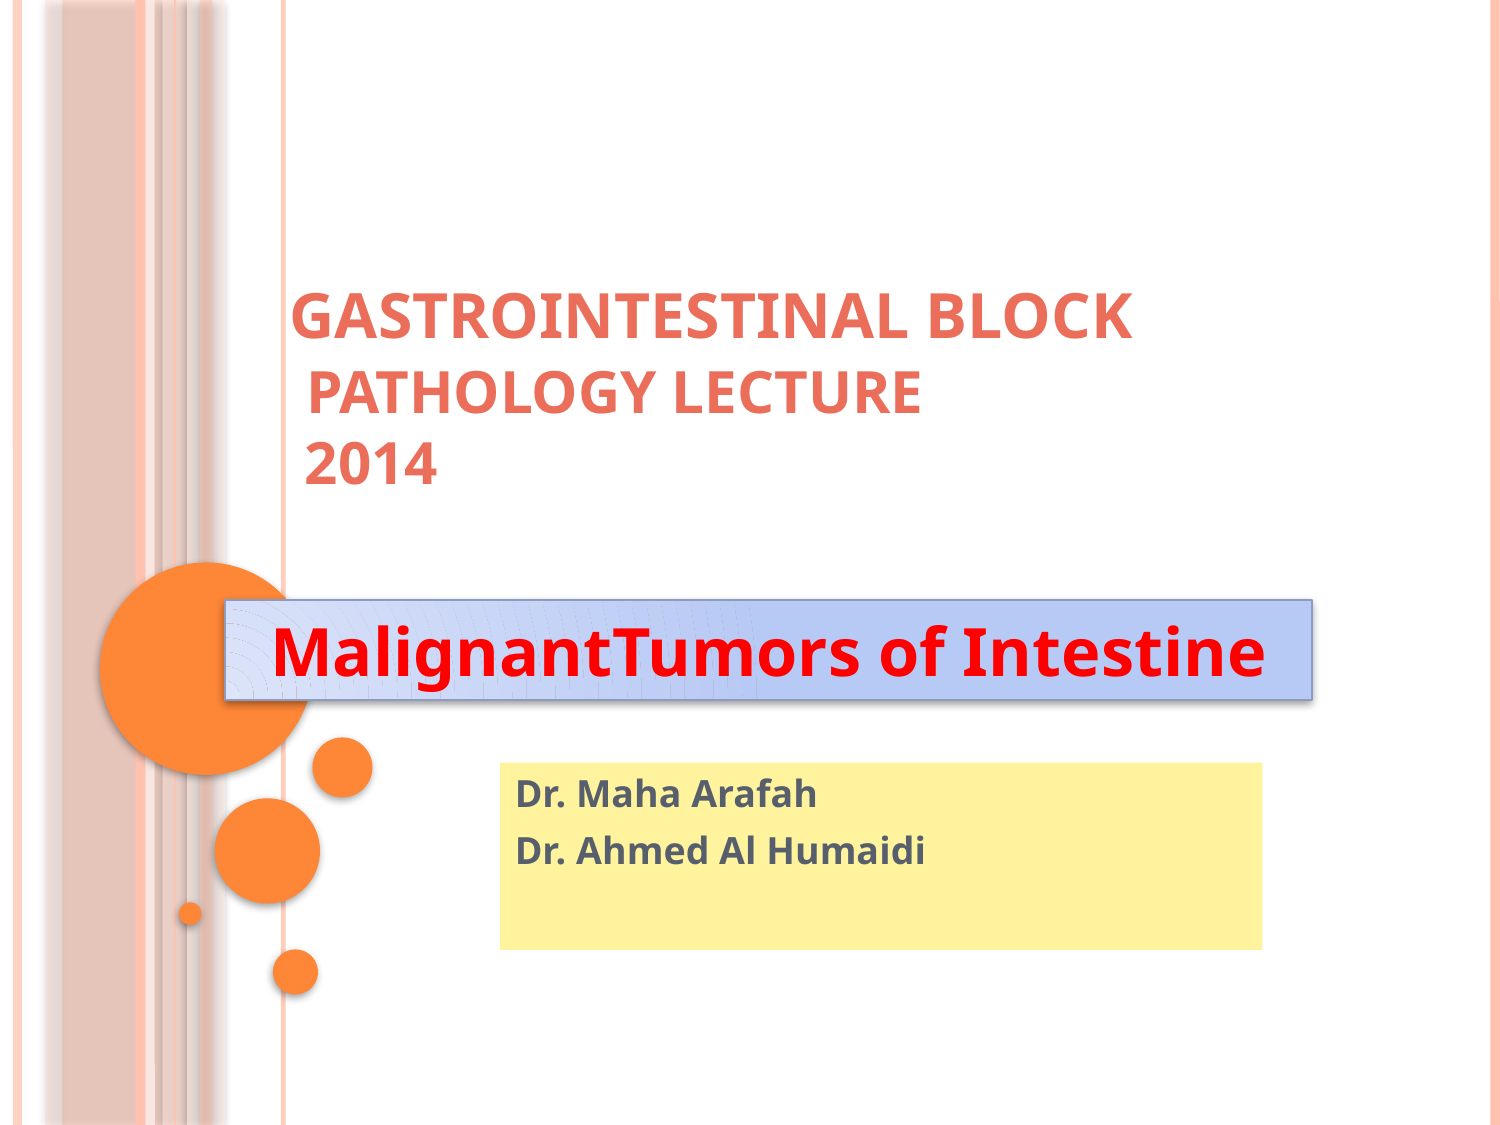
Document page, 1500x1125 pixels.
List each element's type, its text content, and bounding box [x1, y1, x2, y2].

text_box MalignantTumors of Intestine [224, 599, 1313, 701]
title Gastrointestinal Block Pathology lecture 2014 [275, 262, 1388, 504]
subtitle Dr. Maha Arafah Dr. Ahmed Al Humaidi [500, 762, 1263, 950]
